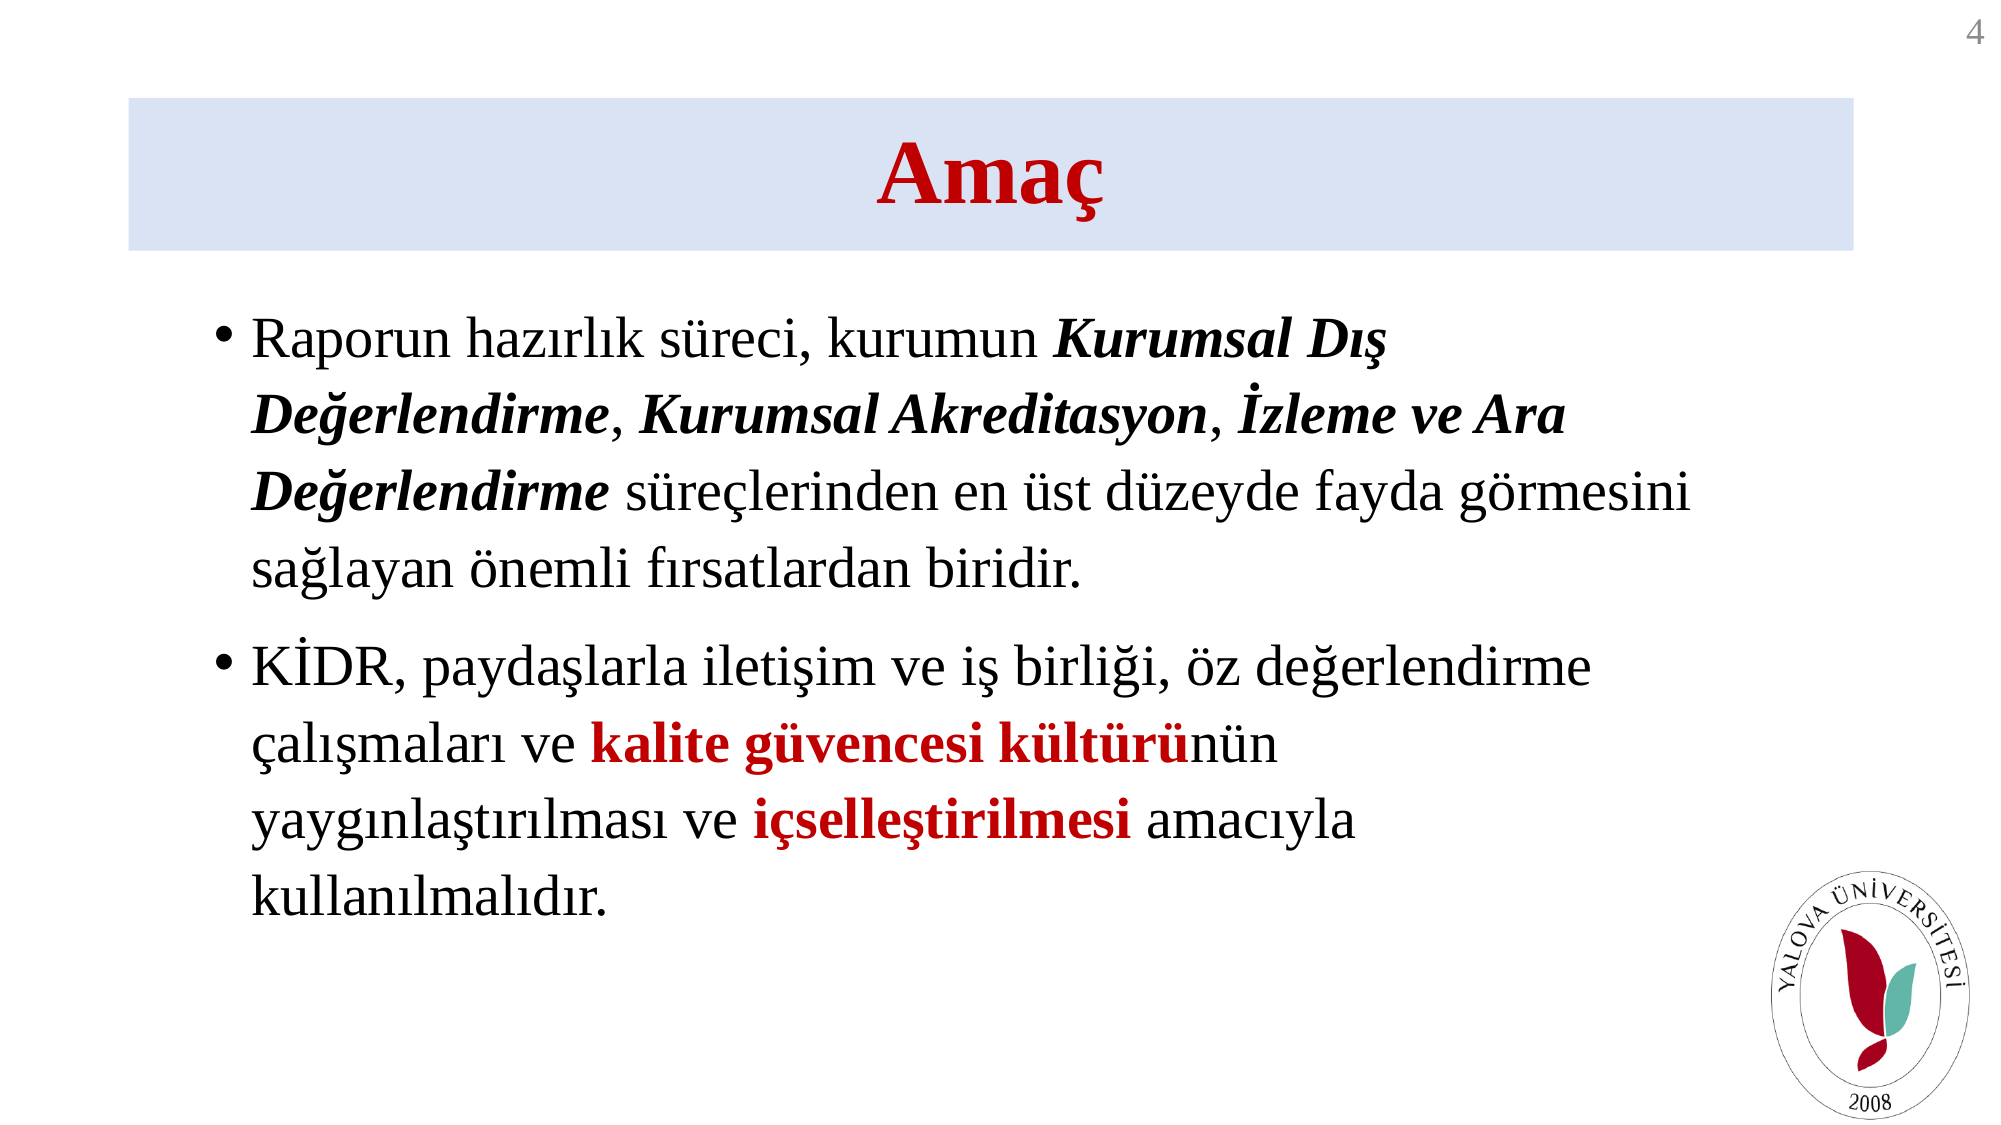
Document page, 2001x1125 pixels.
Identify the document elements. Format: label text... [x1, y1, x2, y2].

title Amaç [128, 97, 1854, 251]
picture [1740, 865, 2000, 1125]
text_box 4 [1549, 0, 2000, 60]
list Raporun hazırlık süreci, kurumun Kurumsal Dış Değerlendirme, Kurumsal Akreditasyon, İzleme ve Ara Değerlendirme süreçlerinden en üst düzeyde fayda görmesini sağlayan önemli fırsatlardan biridir. KİDR, paydaşlarla iletişim ve iş birliği, öz değerlendirme çalışmaları ve kalite güvencesi kültürünün yaygınlaştırılması ve içselleştirilmesi amacıyla kullanılmalıdır. [198, 284, 1718, 1066]
